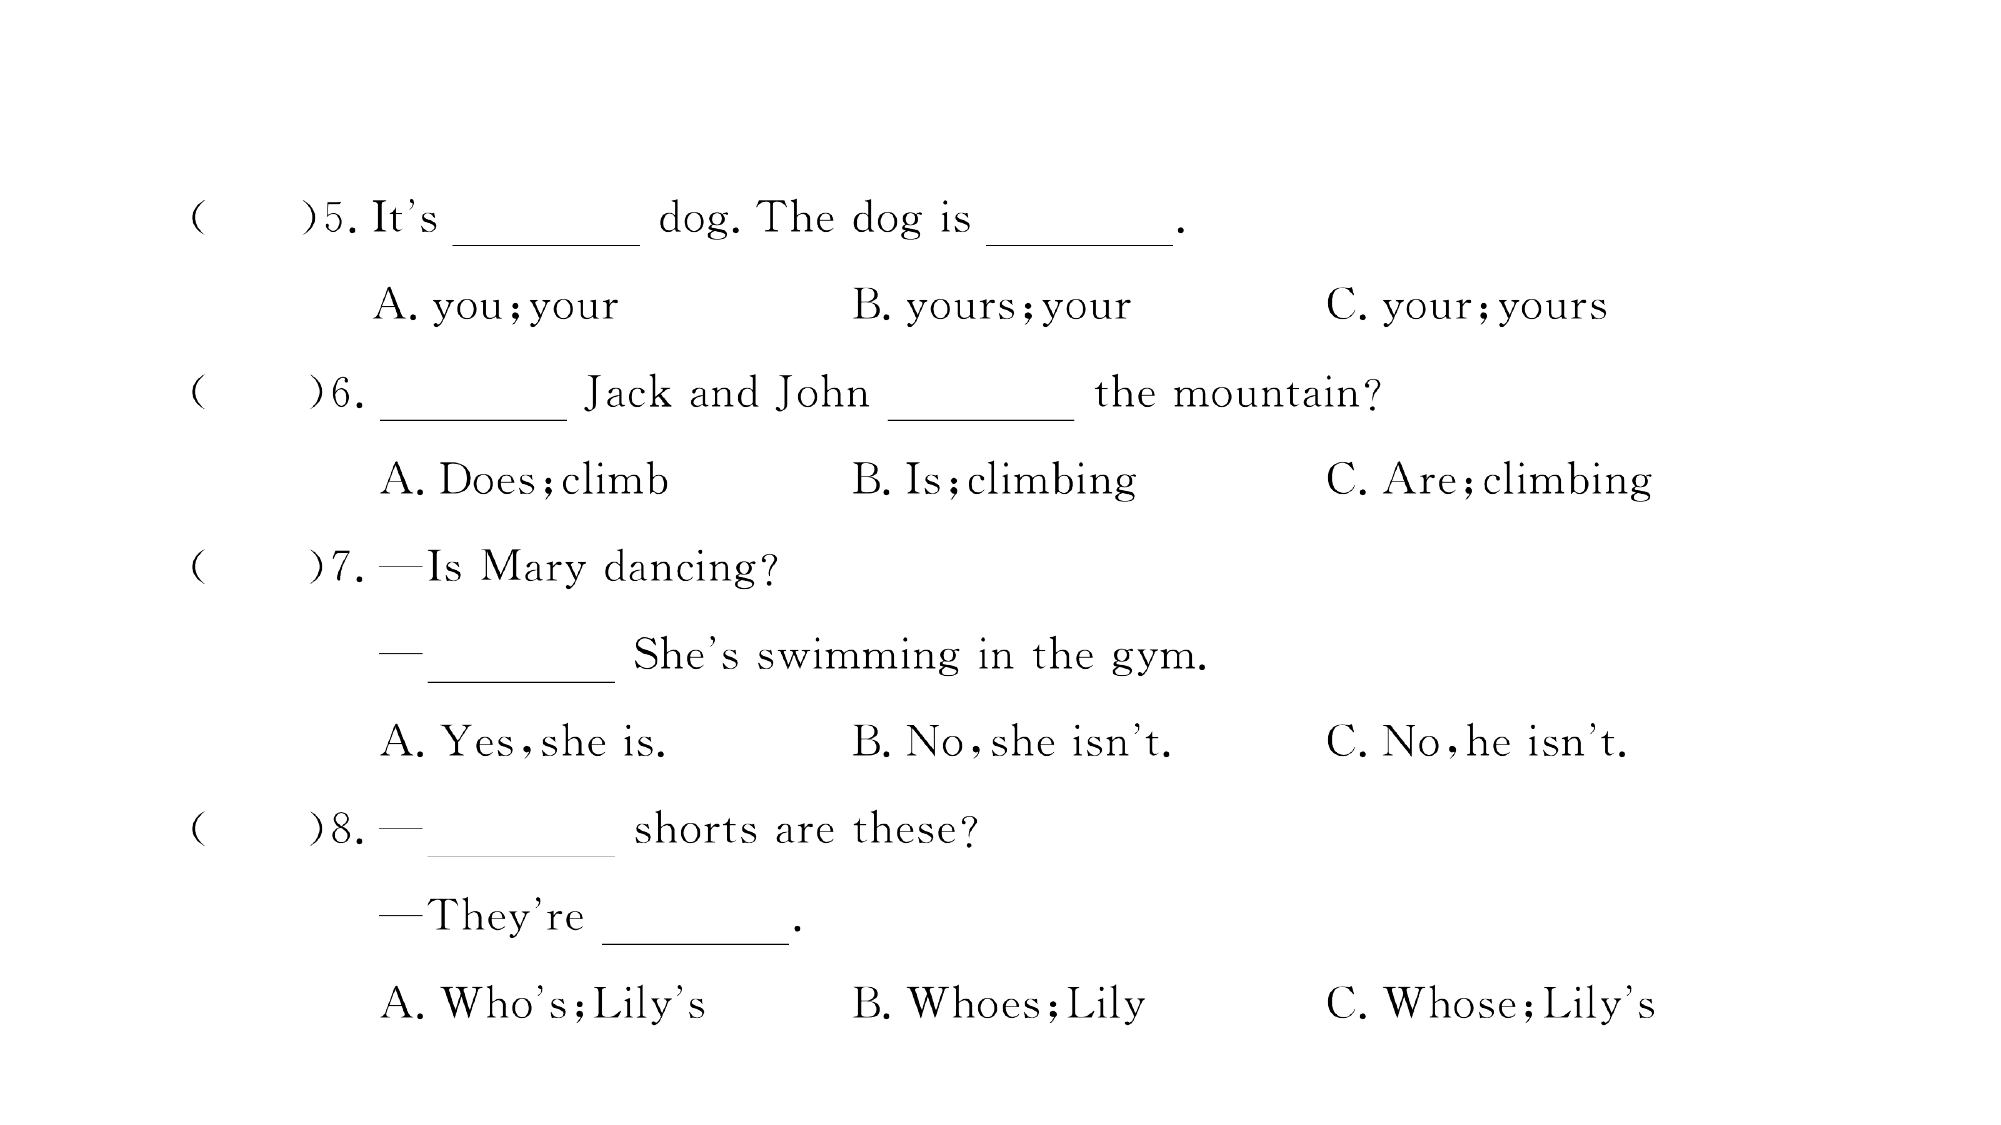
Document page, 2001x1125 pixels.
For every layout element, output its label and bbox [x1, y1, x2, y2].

picture [188, 165, 2000, 1041]
